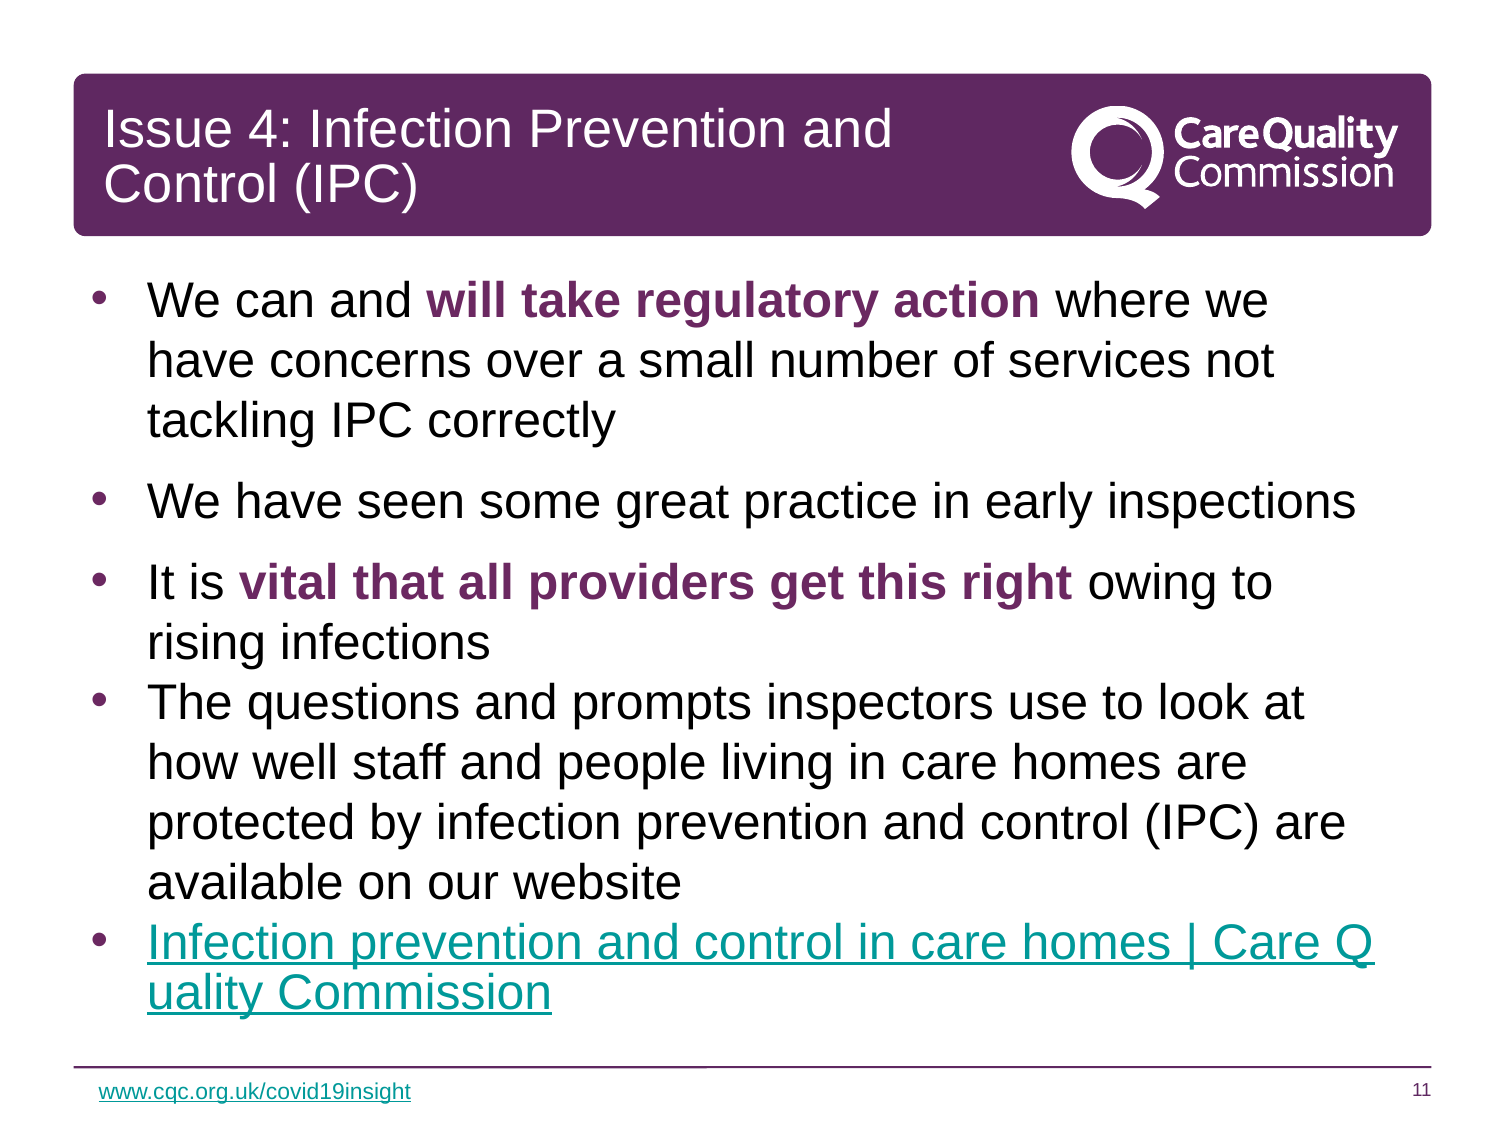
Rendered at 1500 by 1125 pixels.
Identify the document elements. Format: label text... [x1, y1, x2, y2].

text_box www.cqc.org.uk/covid19insight [83, 1069, 554, 1112]
text_box Issue 4: Infection Prevention and Control (IPC) [95, 95, 1015, 221]
text_box We can and will take regulatory action where we have concerns over a small number of services not tackling IPC correctly We have seen some great practice in early inspections It is vital that all providers get this right owing to rising infections The questions and prompts inspectors use to look at how well staff and people living in care homes are protected by infection prevention and control (IPC) are available on our website Infection prevention and control in care homes | Care Quality Commission [75, 260, 1397, 1125]
slide_number 11 [1397, 1024, 1432, 1101]
